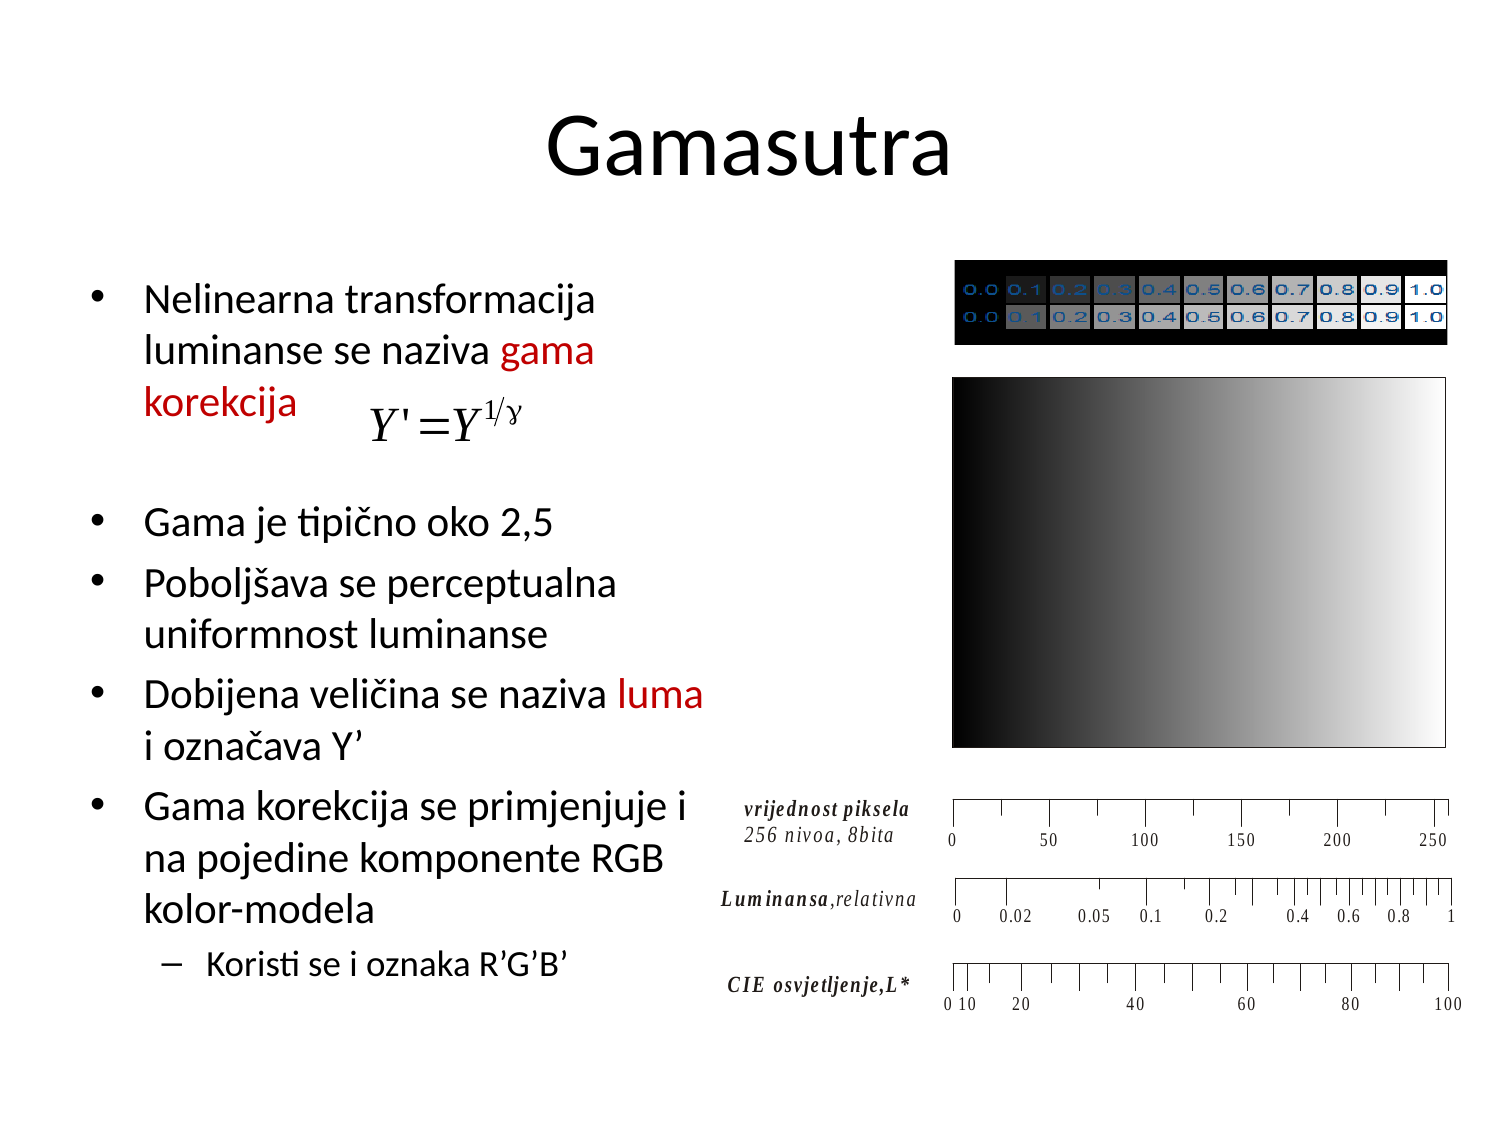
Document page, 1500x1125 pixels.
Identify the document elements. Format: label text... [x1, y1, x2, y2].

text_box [717, 374, 1466, 1013]
title Gamasutra [75, 45, 1425, 233]
picture [954, 257, 1448, 354]
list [362, 387, 528, 450]
list Nelinearna transformacija luminanse se naziva gama korekcija Gama je tipično oko 2,5 Poboljšava se perceptualna uniformnost luminanse Dobijena veličina se naziva luma i označava Y’ Gama korekcija se primjenjuje i na pojedine komponente RGB kolor-modela Koristi se i oznaka R’G’B’ [75, 262, 738, 1005]
